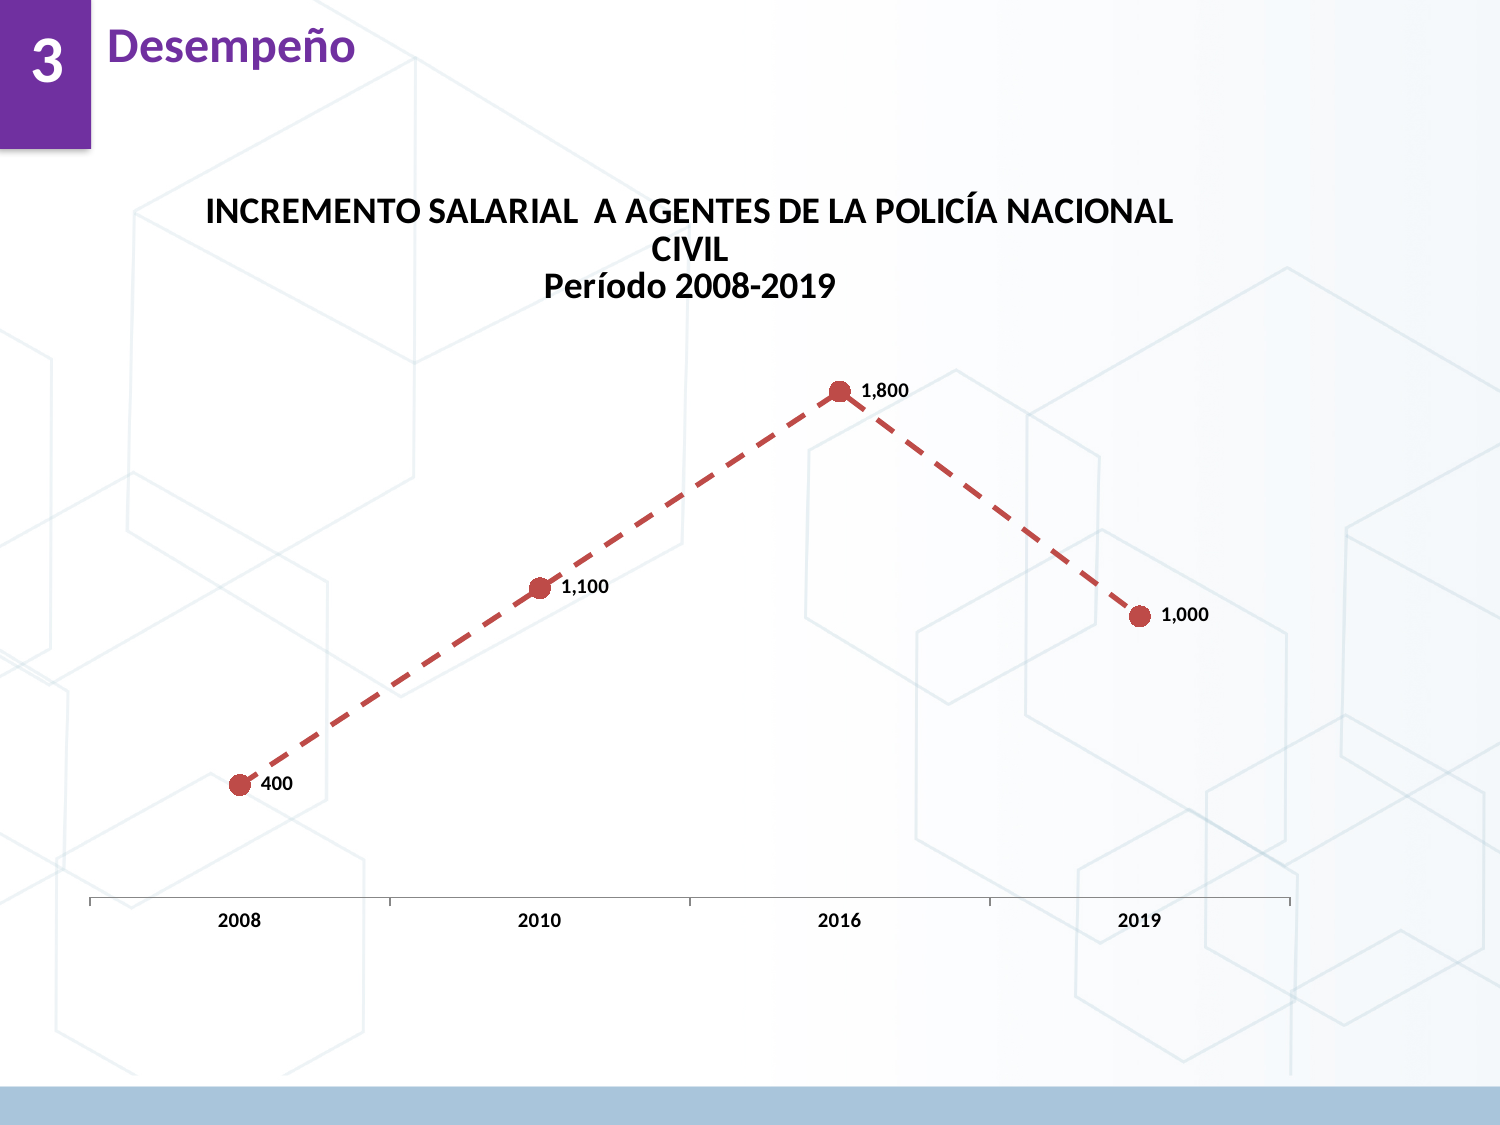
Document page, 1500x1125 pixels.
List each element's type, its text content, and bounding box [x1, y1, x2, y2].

chart [64, 160, 1316, 949]
picture [0, 0, 1500, 1125]
text_box Desempeño [93, 5, 1387, 80]
text_box 3 [15, 8, 101, 103]
text_box [0, 0, 92, 150]
